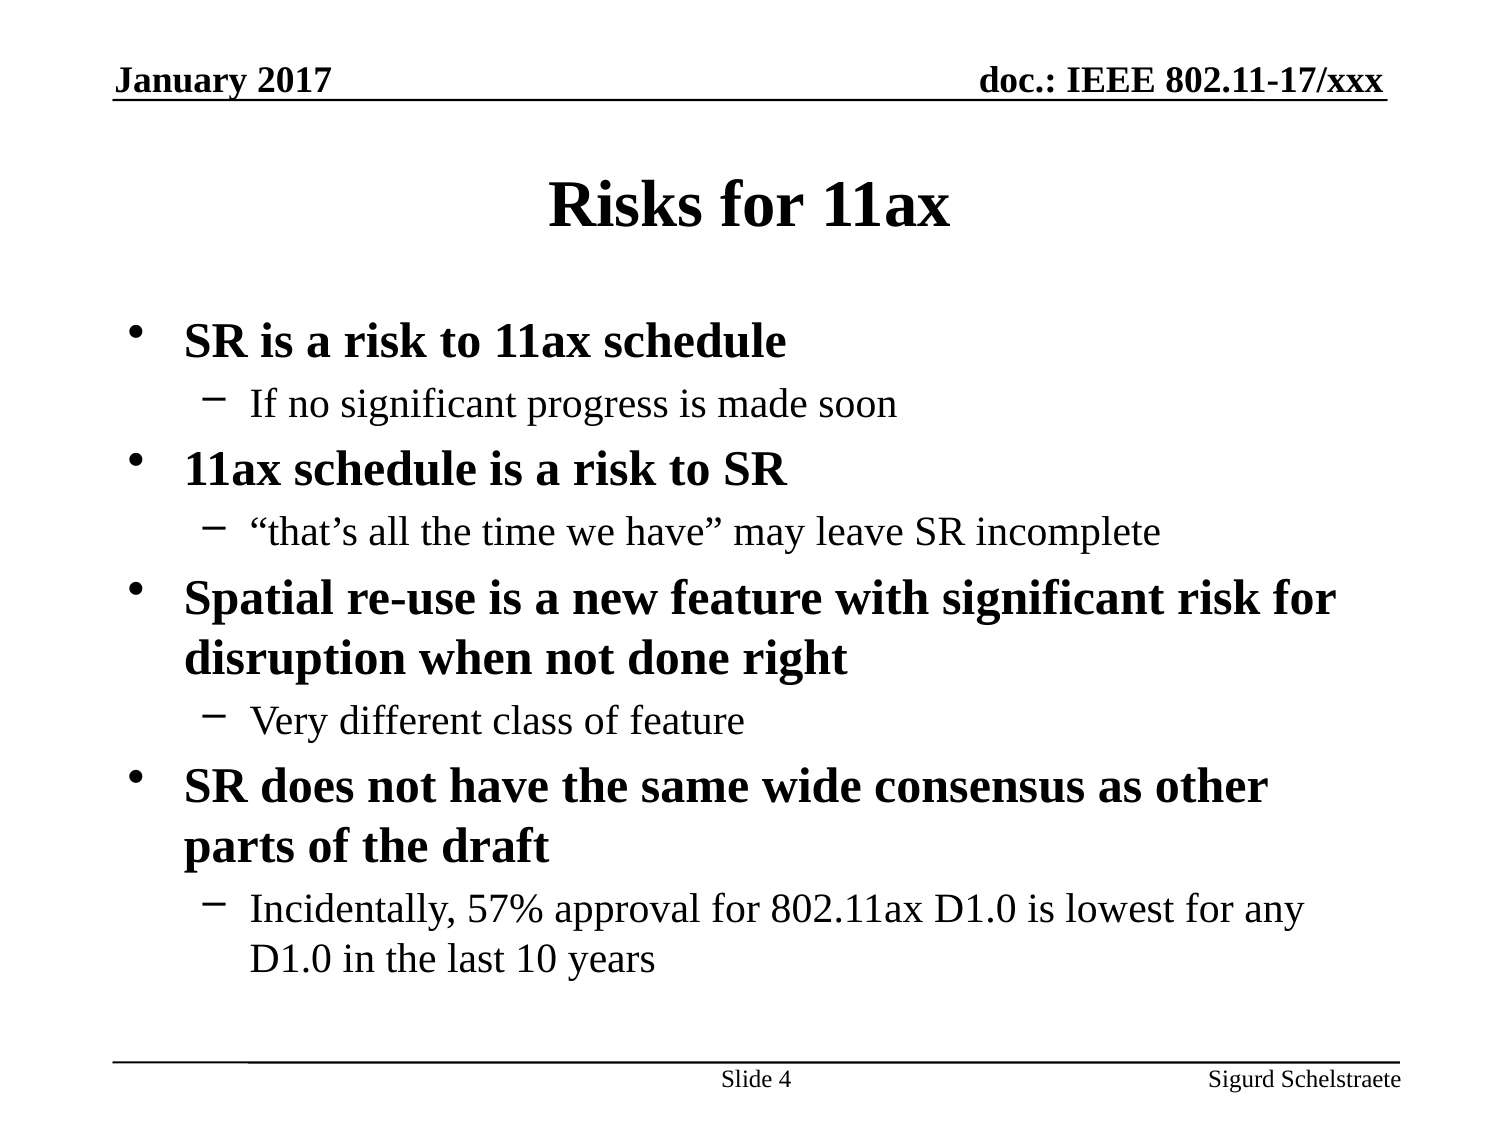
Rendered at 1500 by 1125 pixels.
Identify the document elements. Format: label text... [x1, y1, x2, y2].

title Risks for 11ax [112, 112, 1388, 288]
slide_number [114, 54, 425, 100]
list SR is a risk to 11ax schedule If no significant progress is made soon 11ax schedule is a risk to SR “that’s all the time we have” may leave SR incomplete Spatial re-use is a new feature with significant risk for disruption when not done right Very different class of feature SR does not have the same wide consensus as other parts of the draft Incidentally, 57% approval for 802.11ax D1.0 is lowest for any D1.0 in the last 10 years [112, 299, 1388, 975]
slide_number Slide 4 [712, 1062, 800, 1093]
footer Sigurd Schelstraete [1205, 1062, 1402, 1093]
